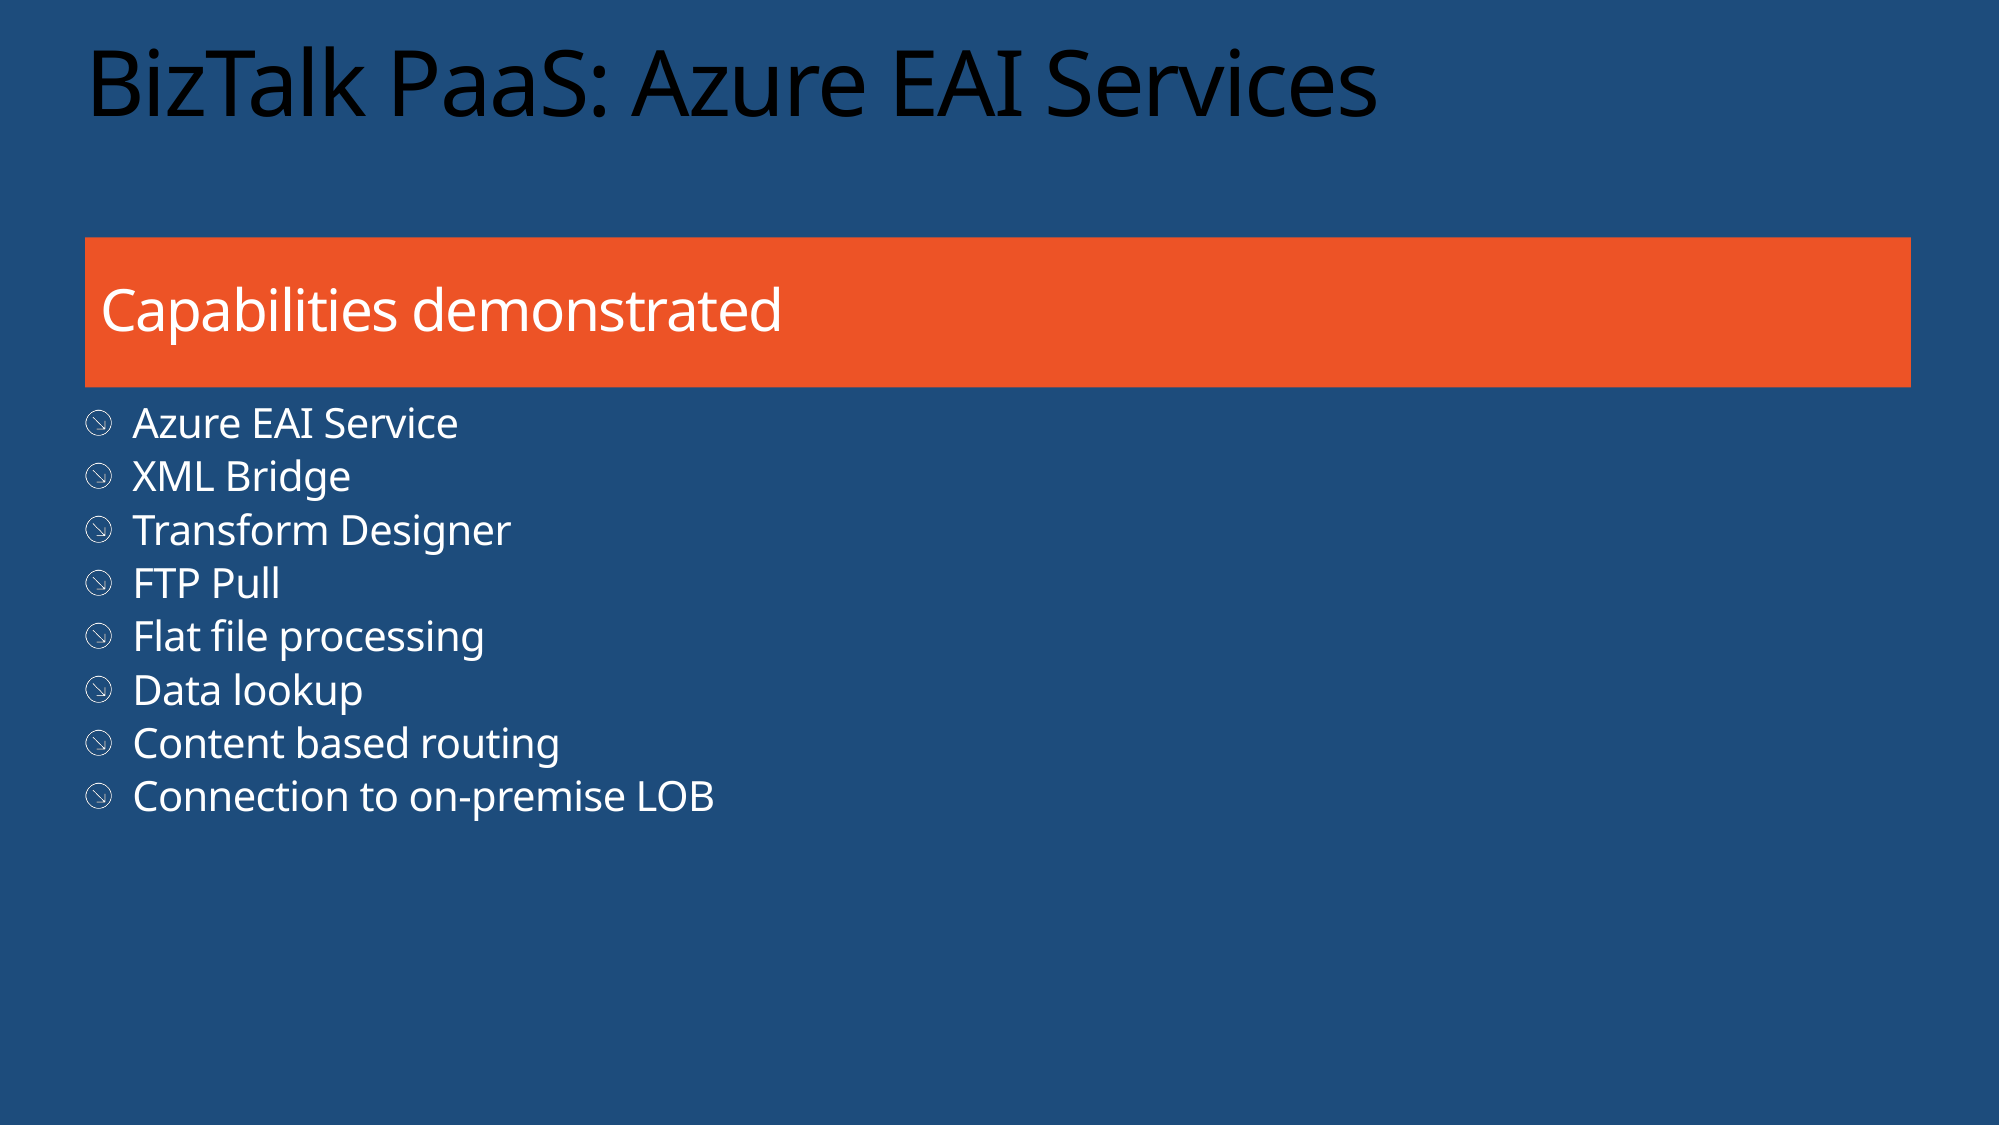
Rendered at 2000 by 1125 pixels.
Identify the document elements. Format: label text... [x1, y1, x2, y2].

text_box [84, 237, 1912, 838]
title BizTalk PaaS: Azure EAI Services [85, 37, 1914, 138]
